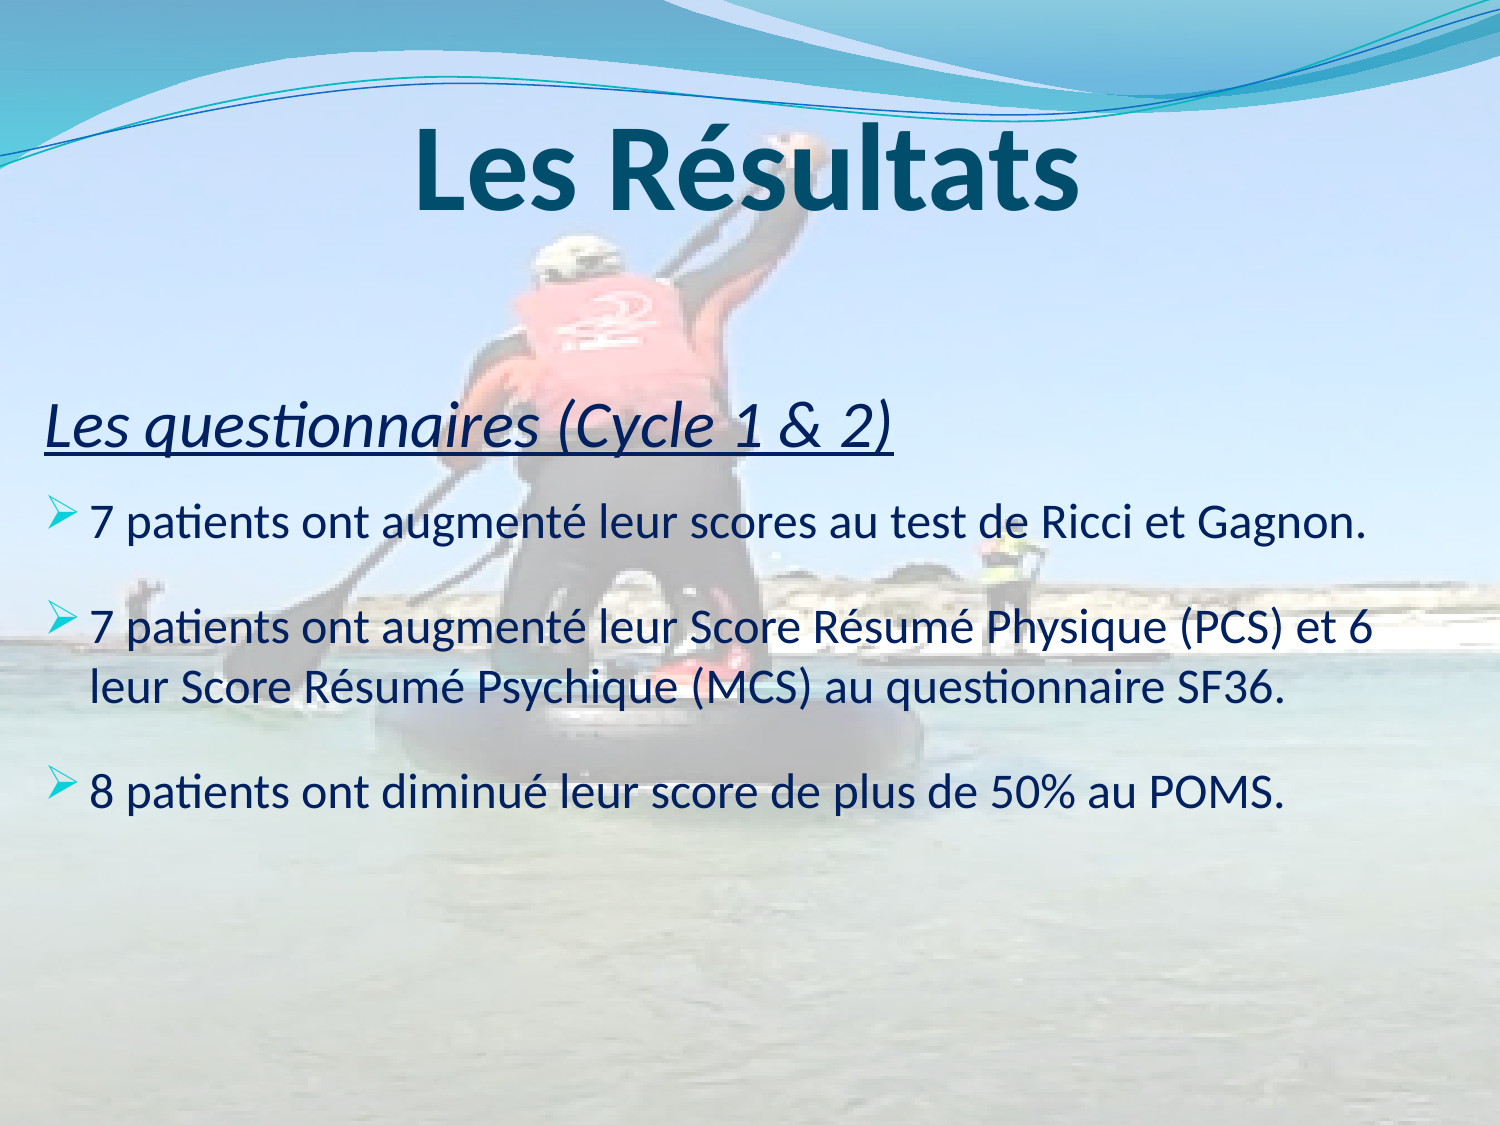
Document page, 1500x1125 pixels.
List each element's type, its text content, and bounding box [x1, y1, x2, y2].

text_box Les Résultats [398, 78, 1097, 244]
list Les questionnaires (Cycle 1 & 2) 7 patients ont augmenté leur scores au test de Ricci et Gagnon. 7 patients ont augmenté leur Score Résumé Physique (PCS) et 6 leur Score Résumé Psychique (MCS) au questionnaire SF36. 8 patients ont diminué leur score de plus de 50% au POMS. [29, 373, 1425, 1094]
